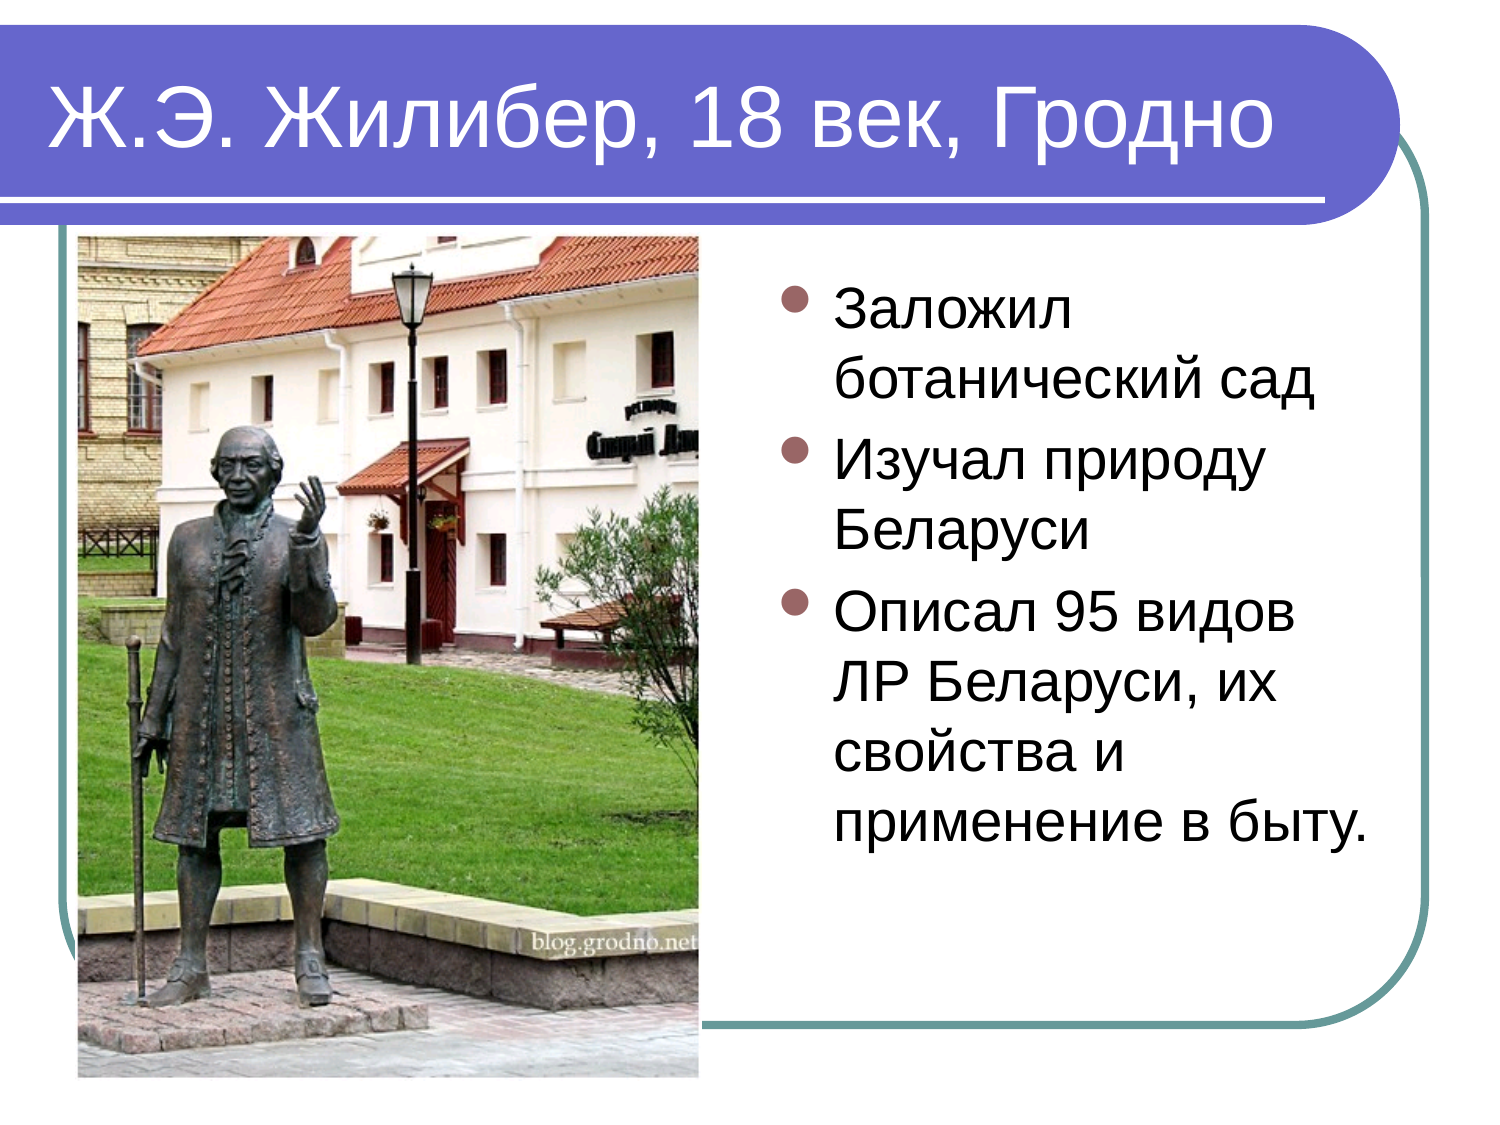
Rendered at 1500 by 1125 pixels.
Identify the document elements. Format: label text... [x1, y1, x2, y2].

title Ж.Э. Жилибер, 18 век, Гродно [31, 37, 1348, 188]
list Заложил ботанический сад Изучал природу Беларуси Описал 95 видов ЛР Беларуси, их свойства и применение в быту. [762, 262, 1401, 988]
picture [74, 232, 702, 1082]
